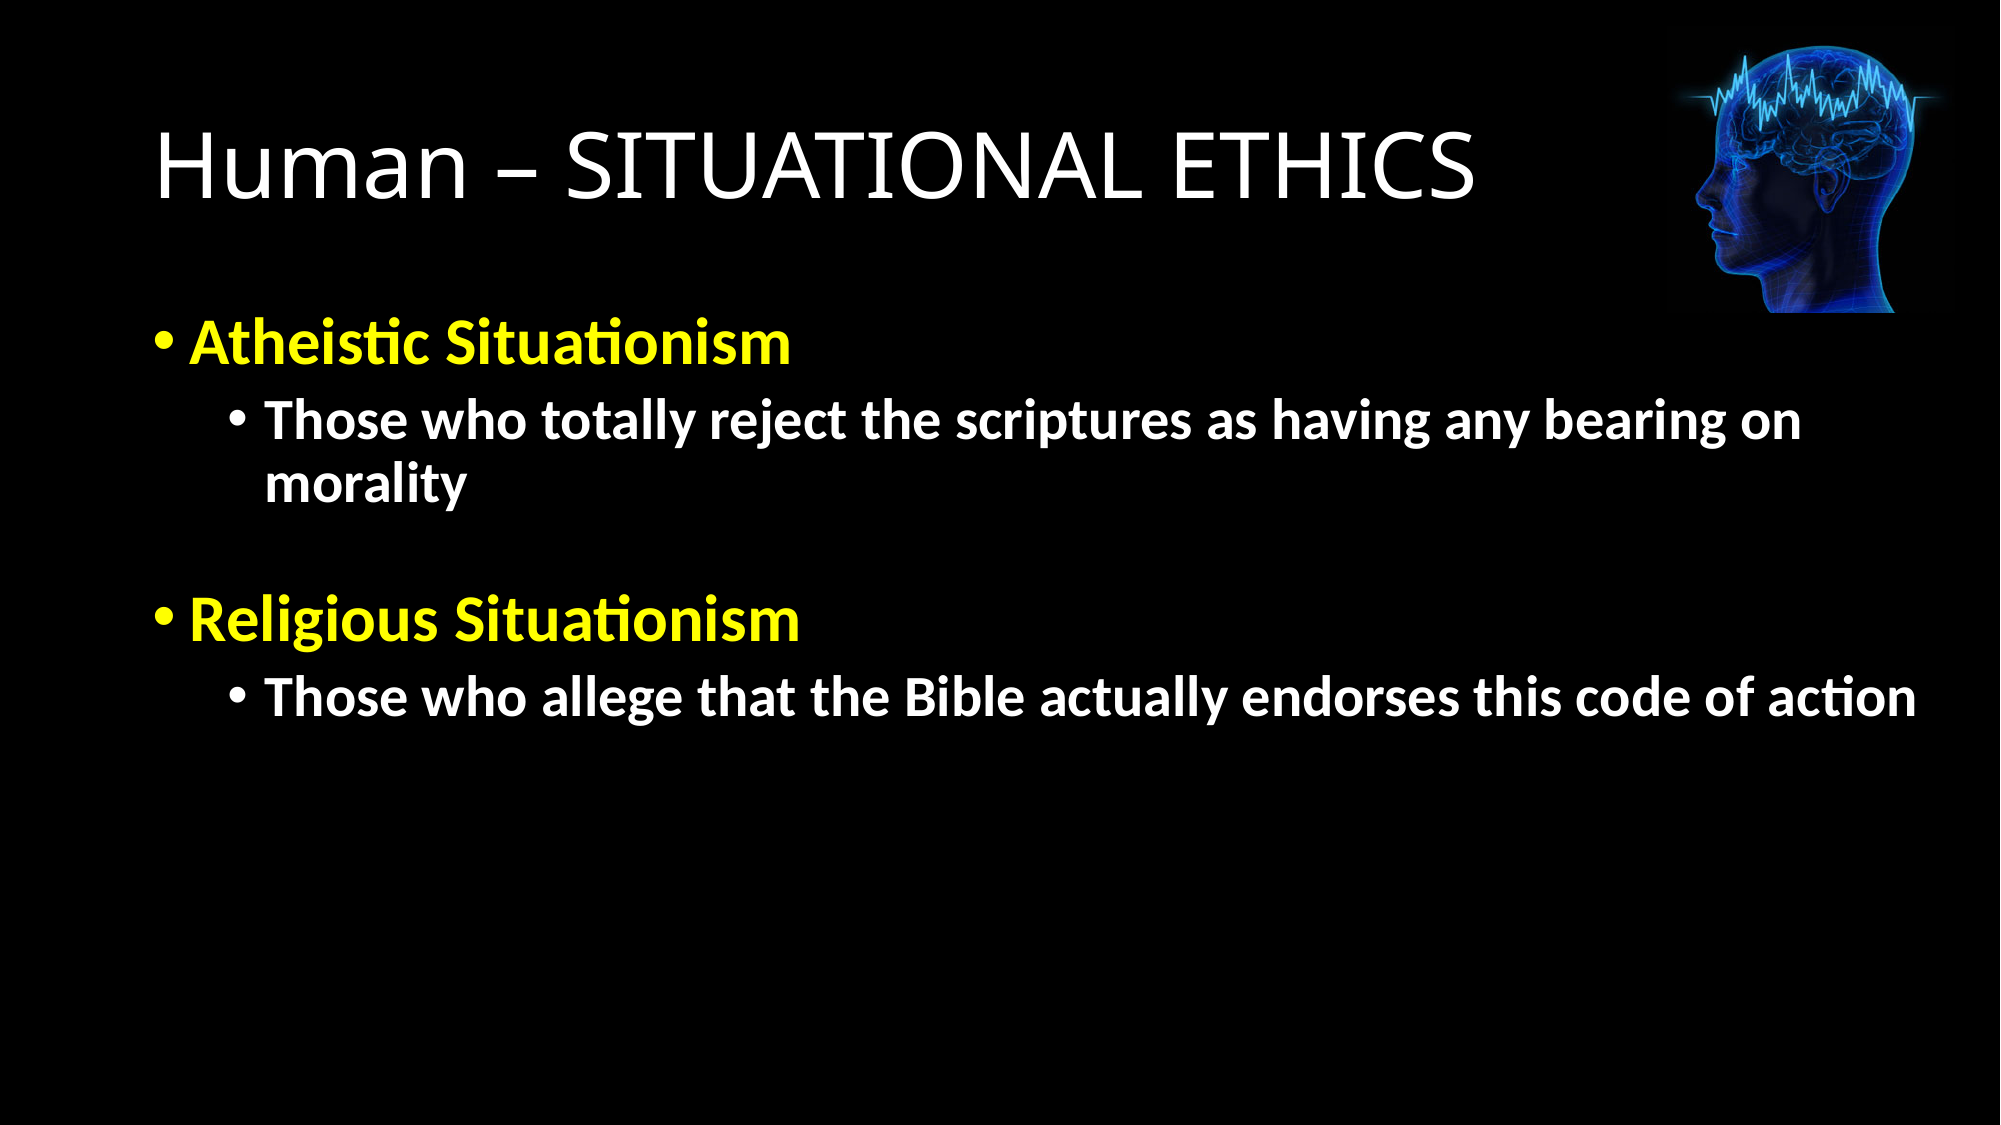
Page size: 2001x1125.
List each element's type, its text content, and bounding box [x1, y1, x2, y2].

picture [1667, 26, 1955, 313]
list Atheistic Situationism Those who totally reject the scriptures as having any bearing on morality Religious Situationism Those who allege that the Bible actually endorses this code of action [137, 299, 1961, 738]
title Human – SITUATIONAL ETHICS [137, 59, 1667, 278]
